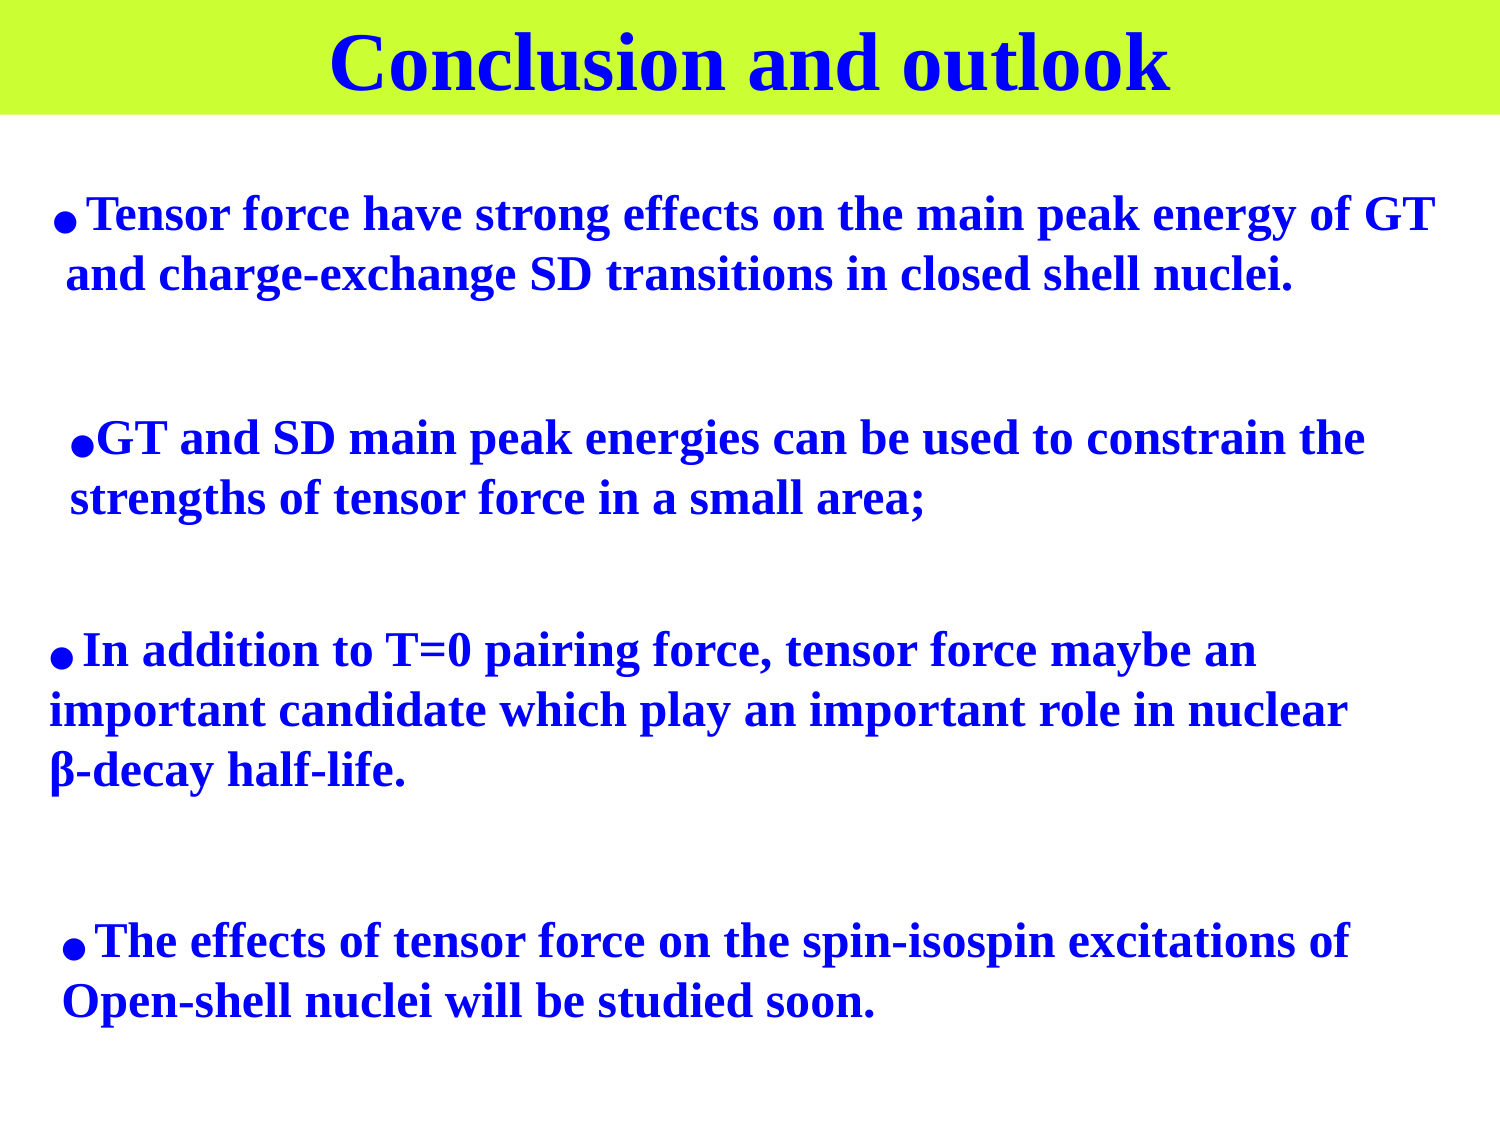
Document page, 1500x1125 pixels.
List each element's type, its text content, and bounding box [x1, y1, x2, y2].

text_box Conclusion and outlook [0, 0, 1500, 115]
text_box ● The effects of tensor force on the spin-isospin excitations of Open-shell nuclei will be studied soon. [46, 899, 1379, 1035]
text_box ●GT and SD main peak energies can be used to constrain the strengths of tensor force in a small area; [55, 397, 1394, 532]
text_box ● In addition to T=0 pairing force, tensor force maybe an important candidate which play an important role in nuclear β-decay half-life. [34, 609, 1365, 805]
text_box ● Tensor force have strong effects on the main peak energy of GT and charge-exchange SD transitions in closed shell nuclei. [38, 172, 1452, 308]
